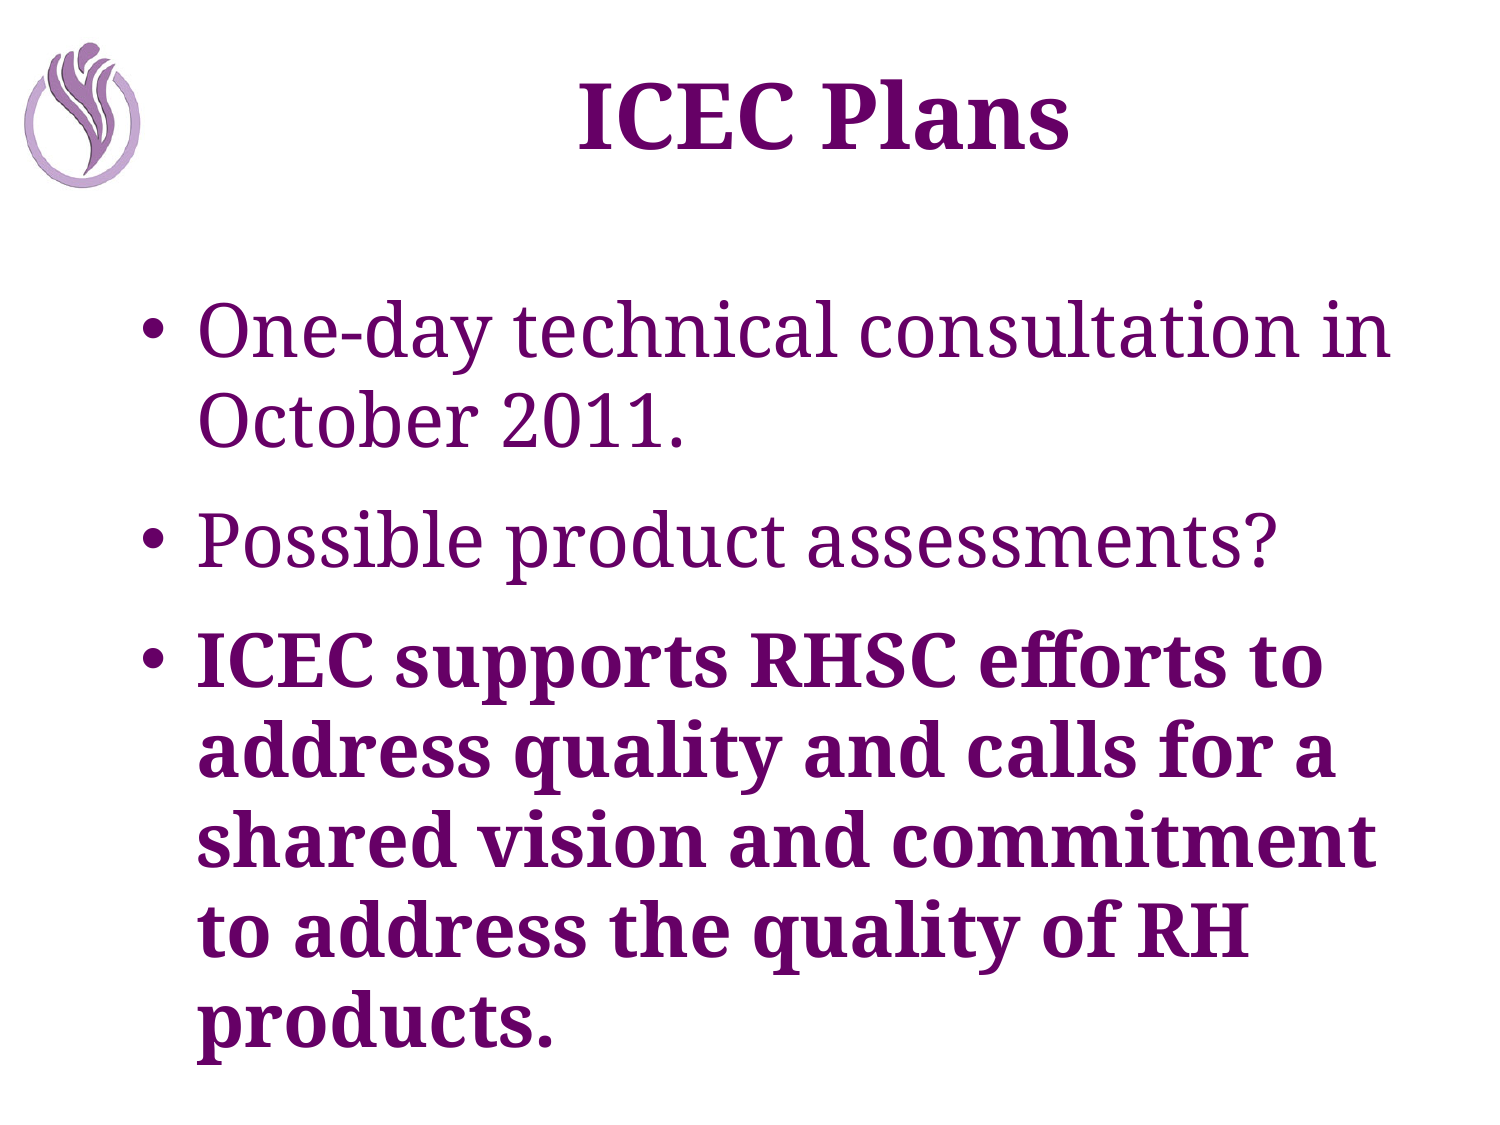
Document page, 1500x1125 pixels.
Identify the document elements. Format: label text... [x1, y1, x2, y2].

picture [0, 37, 162, 213]
list One-day technical consultation in October 2011. Possible product assessments? ICEC supports RHSC efforts to address quality and calls for a shared vision and commitment to address the quality of RH products. [125, 275, 1475, 1075]
title ICEC Plans [150, 24, 1500, 200]
